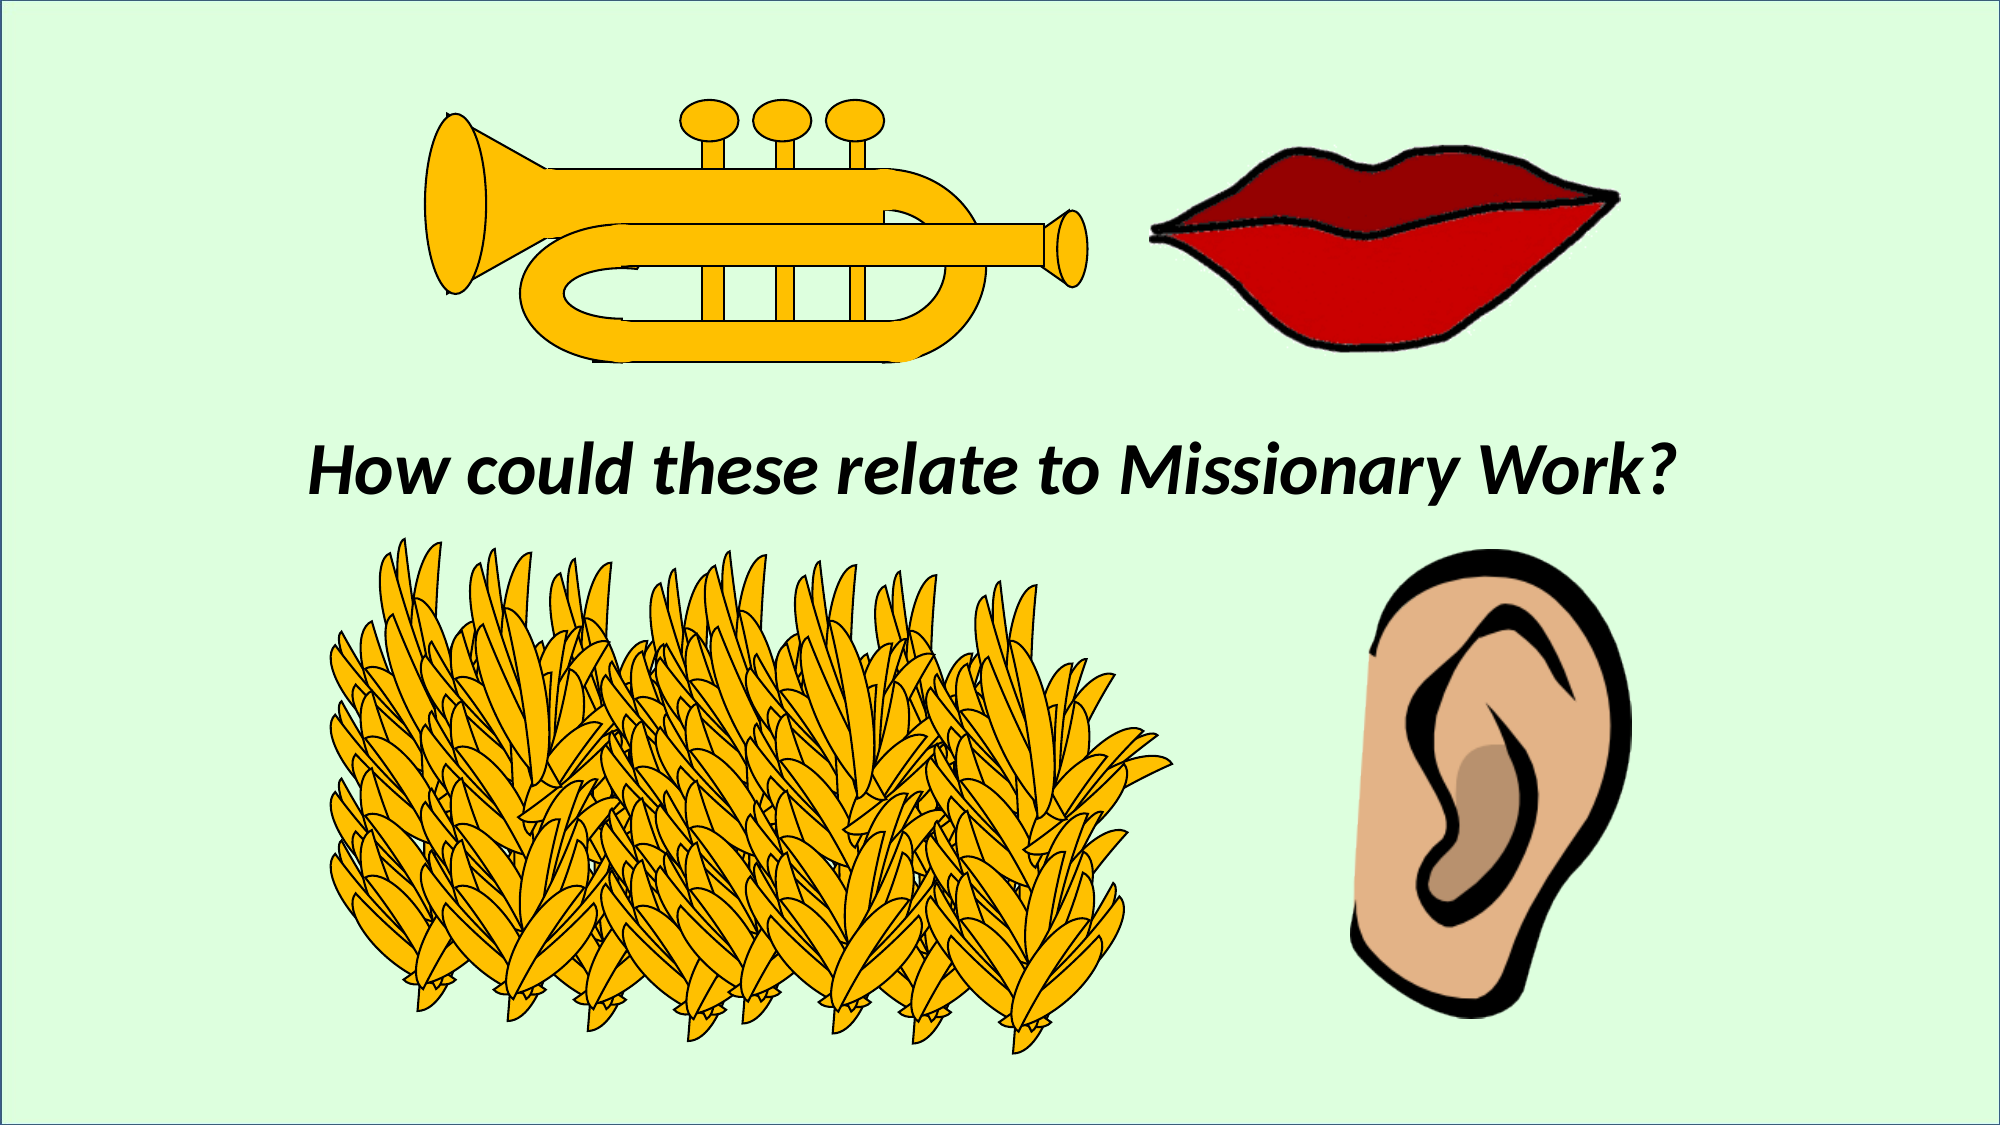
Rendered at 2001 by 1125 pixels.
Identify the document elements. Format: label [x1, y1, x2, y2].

text_box [362, 537, 1180, 1055]
text_box [424, 99, 1088, 363]
picture [0, 0, 2000, 1125]
